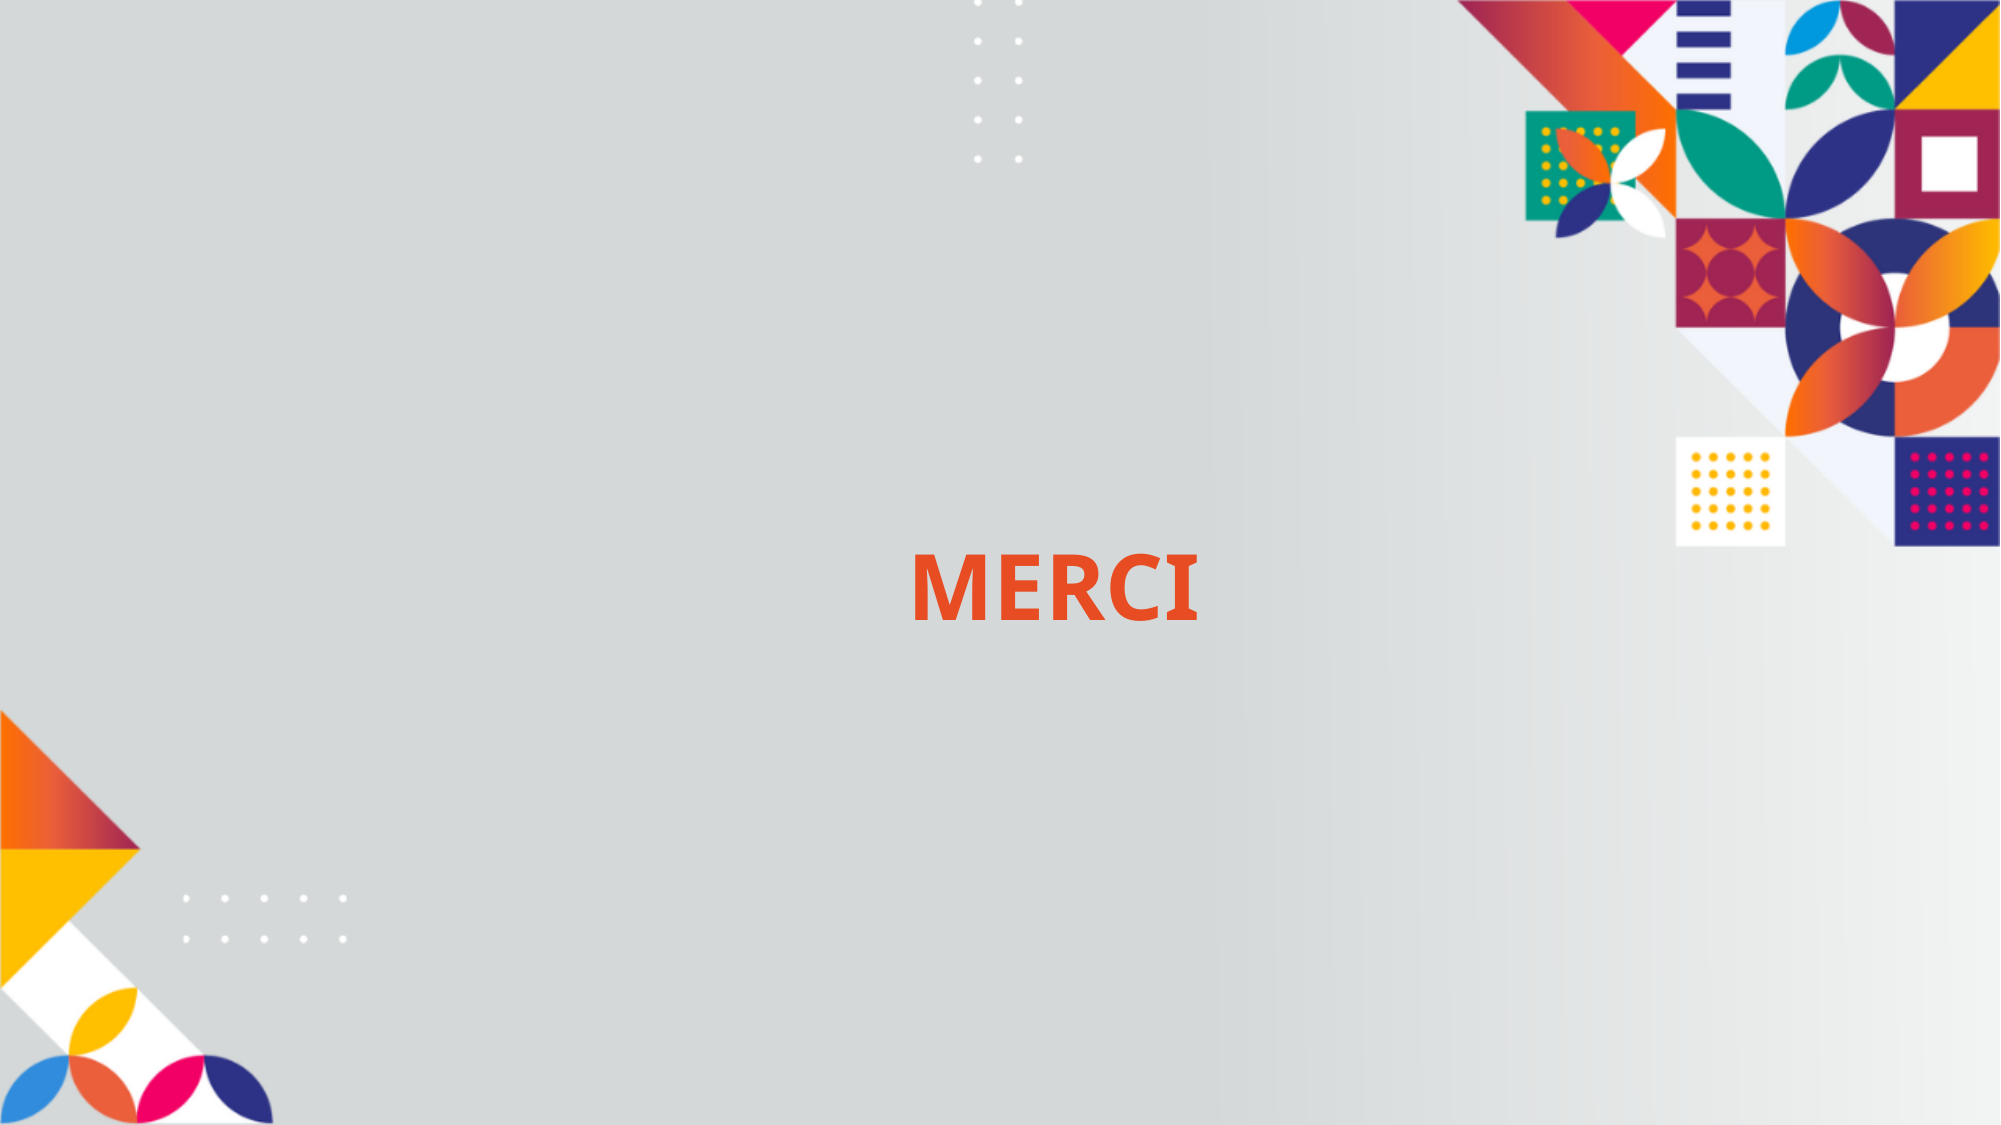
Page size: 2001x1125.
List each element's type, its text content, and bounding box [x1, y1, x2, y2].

title MERCI [745, 481, 1363, 699]
picture [0, 0, 2000, 1125]
